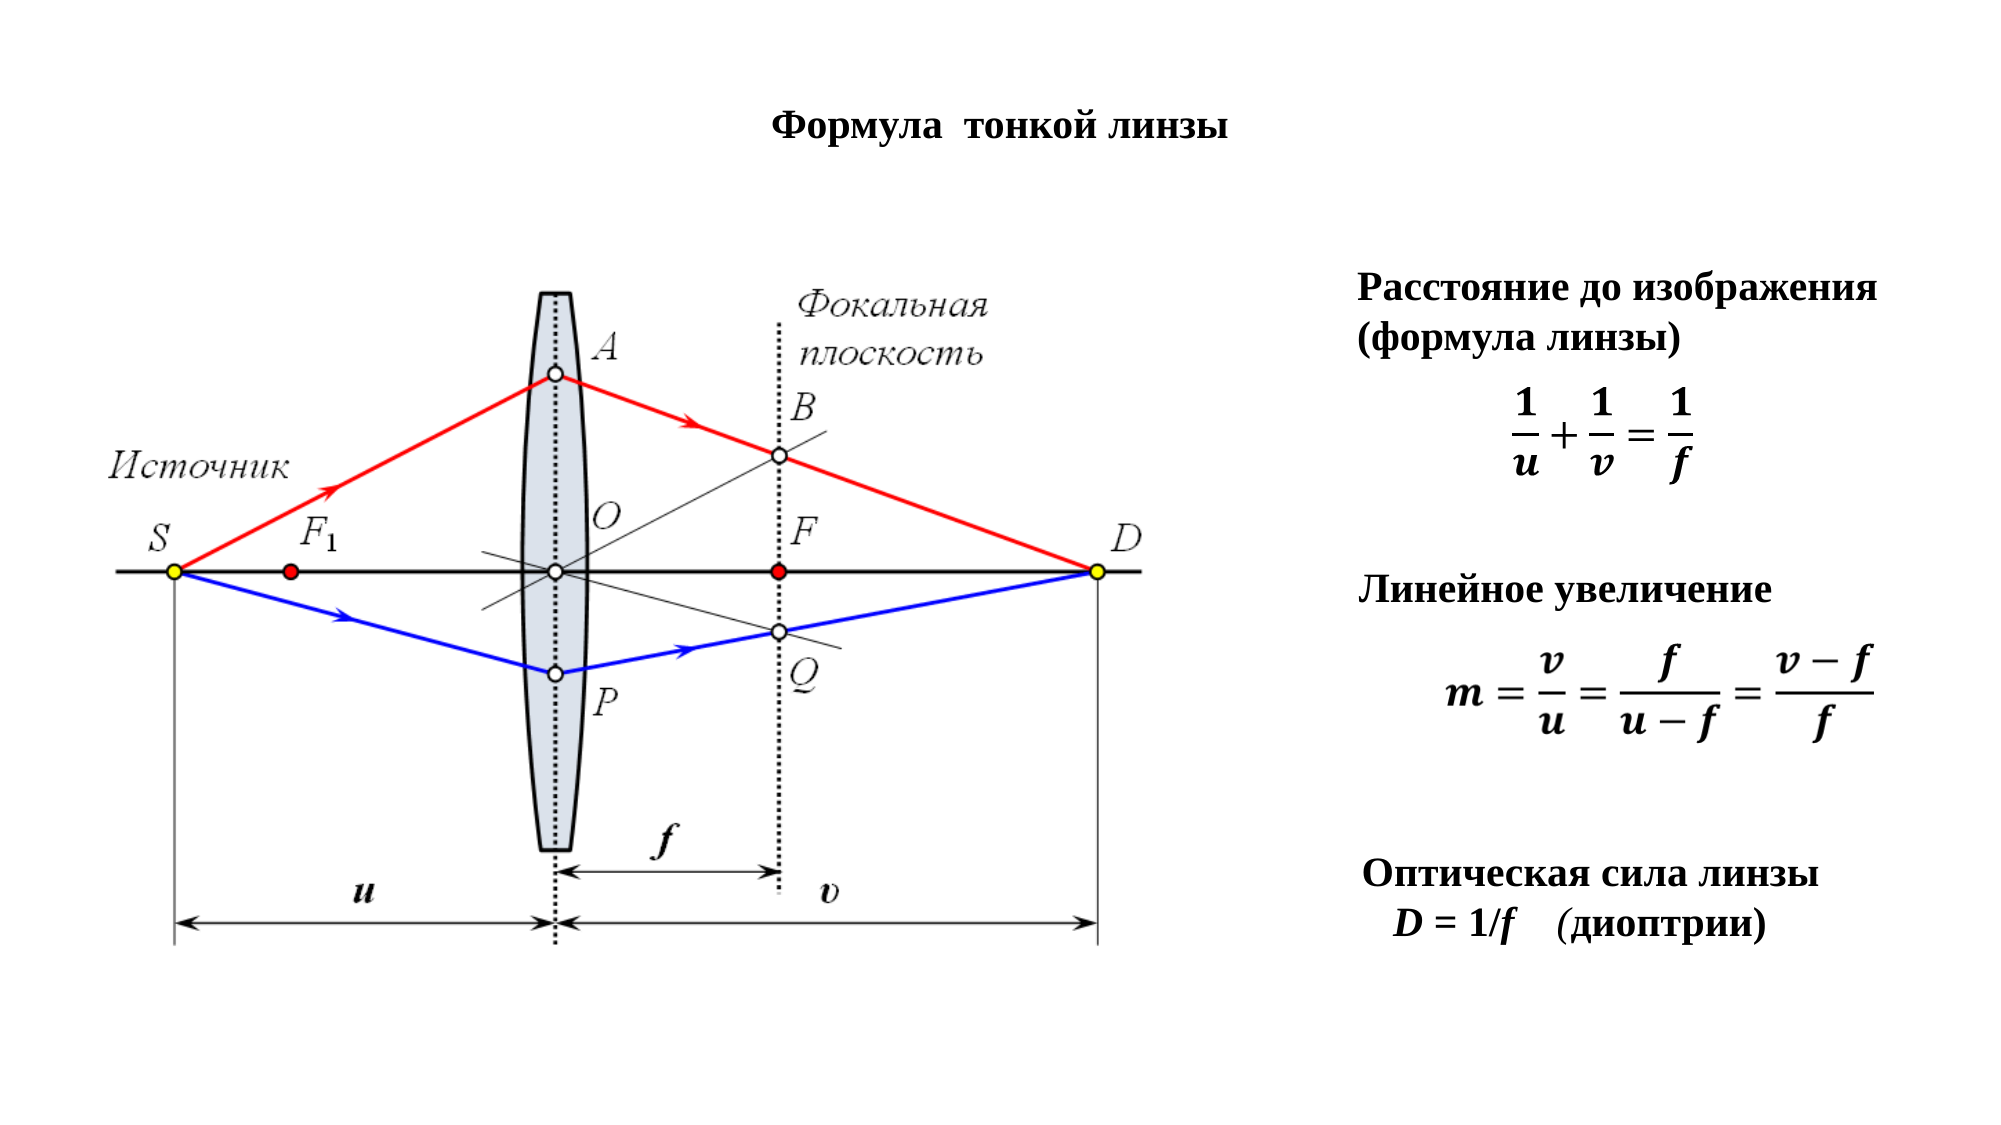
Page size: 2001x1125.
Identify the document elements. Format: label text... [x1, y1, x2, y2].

text_box Линейное увеличение [1344, 553, 1788, 619]
text_box [1188, 667, 1750, 803]
text_box [1438, 638, 1881, 744]
text_box Оптическая сила линзы D = 1/f (диоптрии) [1346, 837, 1840, 1013]
text_box [1506, 381, 1700, 485]
text_box Формула тонкой линзы [553, 89, 1447, 154]
text_box Расстояние до изображения (формула линзы) [1342, 251, 1910, 367]
picture [78, 273, 1183, 965]
